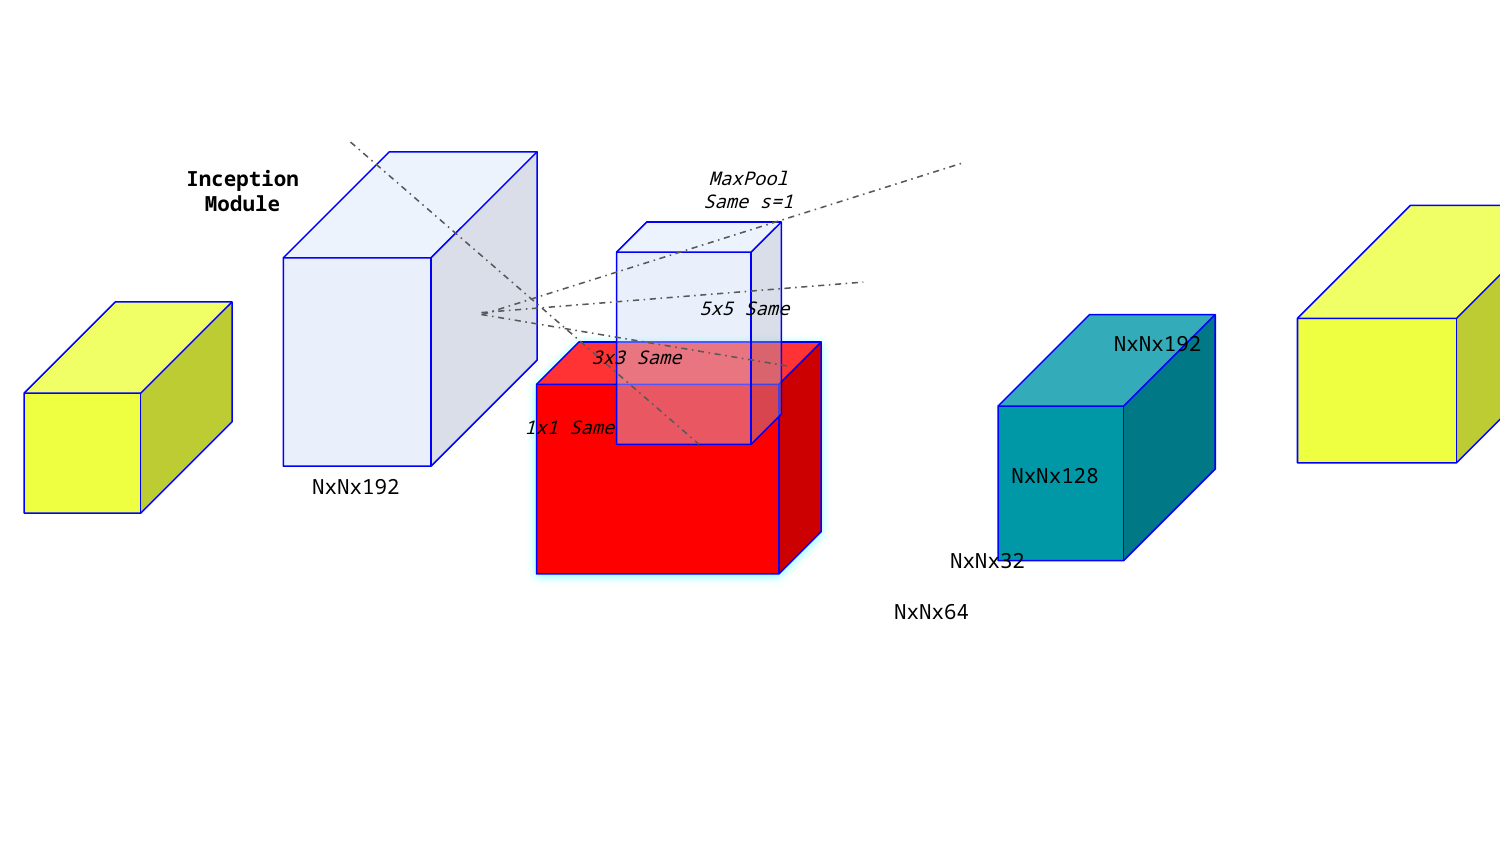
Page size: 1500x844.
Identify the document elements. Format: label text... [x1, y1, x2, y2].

text_box [24, 301, 233, 514]
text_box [283, 141, 1500, 638]
text_box Inception Module [178, 165, 277, 219]
